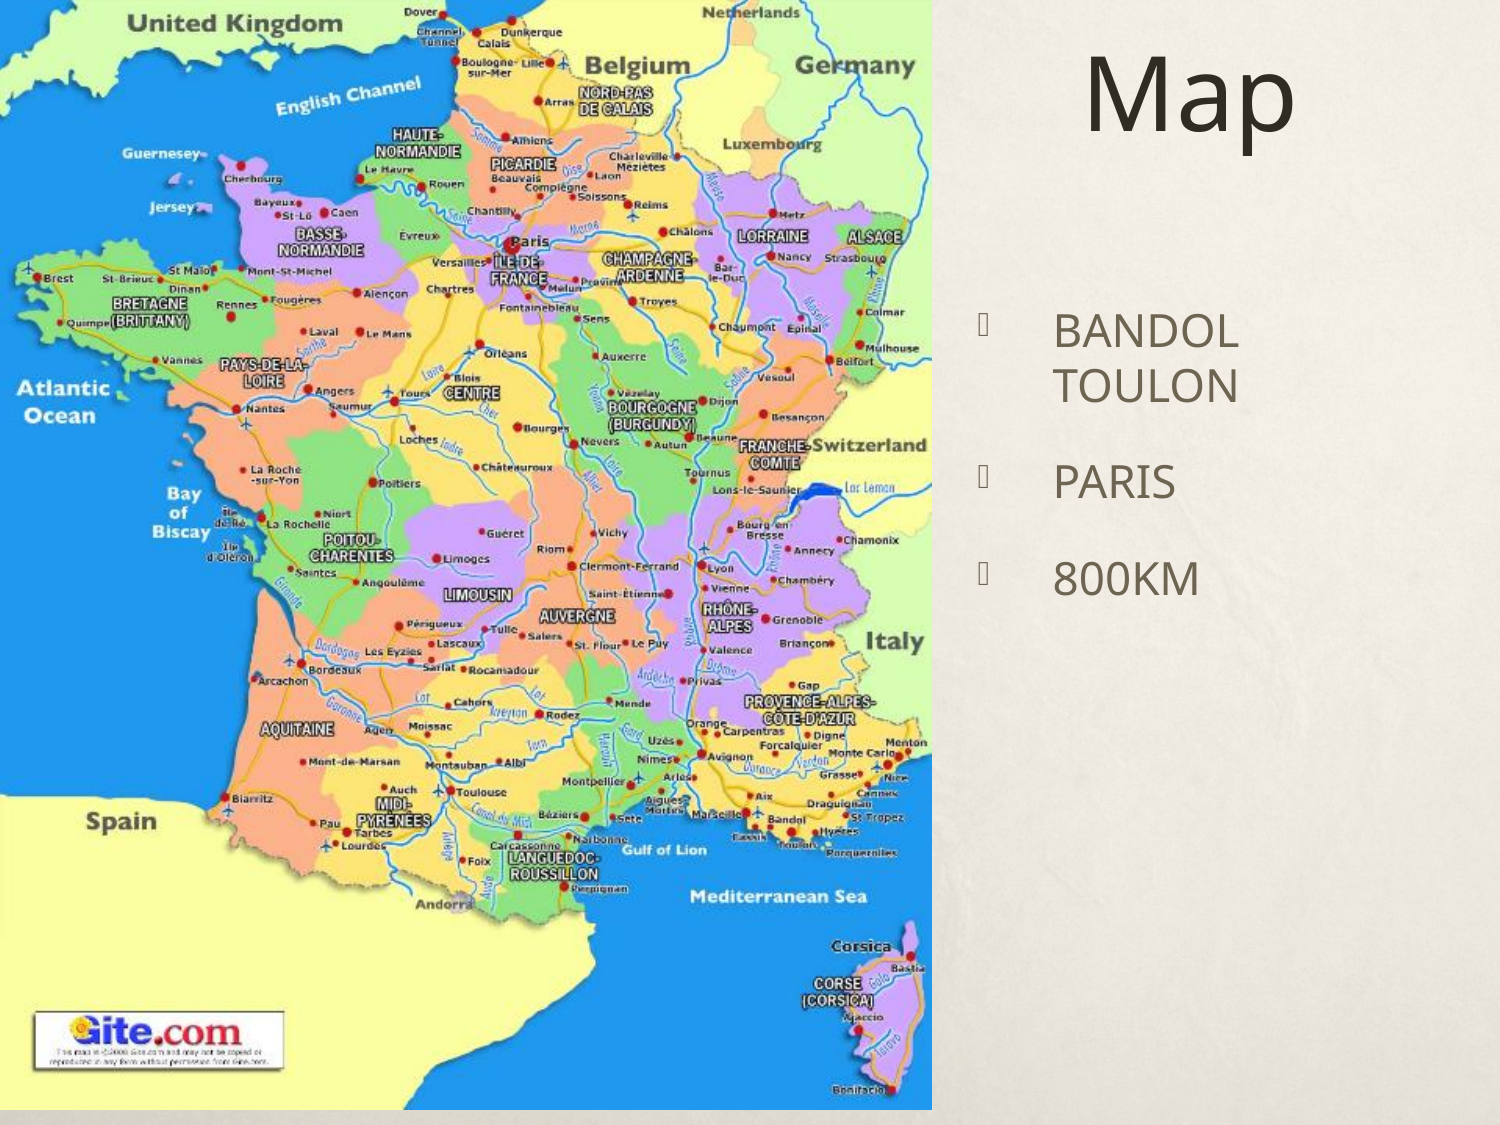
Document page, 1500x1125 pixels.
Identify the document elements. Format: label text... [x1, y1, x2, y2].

list BANDOL TOULON PARIS 800KM [962, 293, 1450, 1110]
title Map [962, 37, 1419, 160]
picture [0, 0, 934, 1112]
